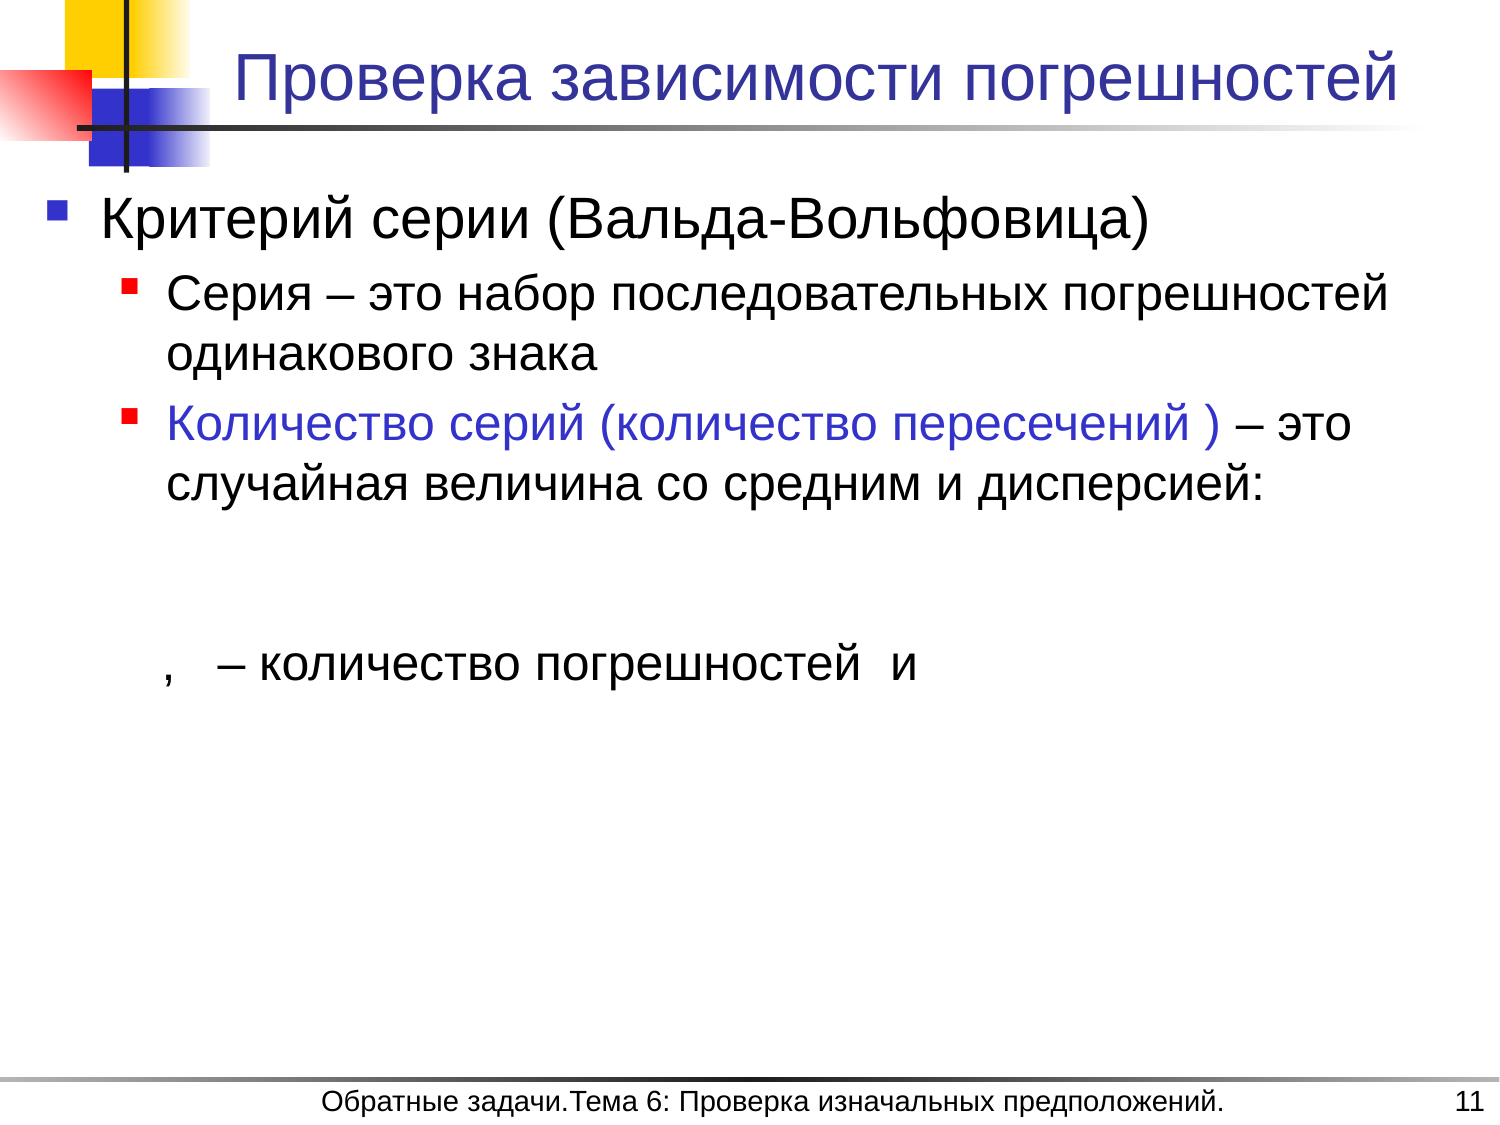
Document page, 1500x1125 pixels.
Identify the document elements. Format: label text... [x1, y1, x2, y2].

footer Обратные задачи.Тема 6: Проверка изначальных предположений. [253, 1070, 1294, 1125]
slide_number 11 [1340, 1070, 1500, 1125]
title Проверка зависимости погрешностей [218, 0, 1474, 122]
